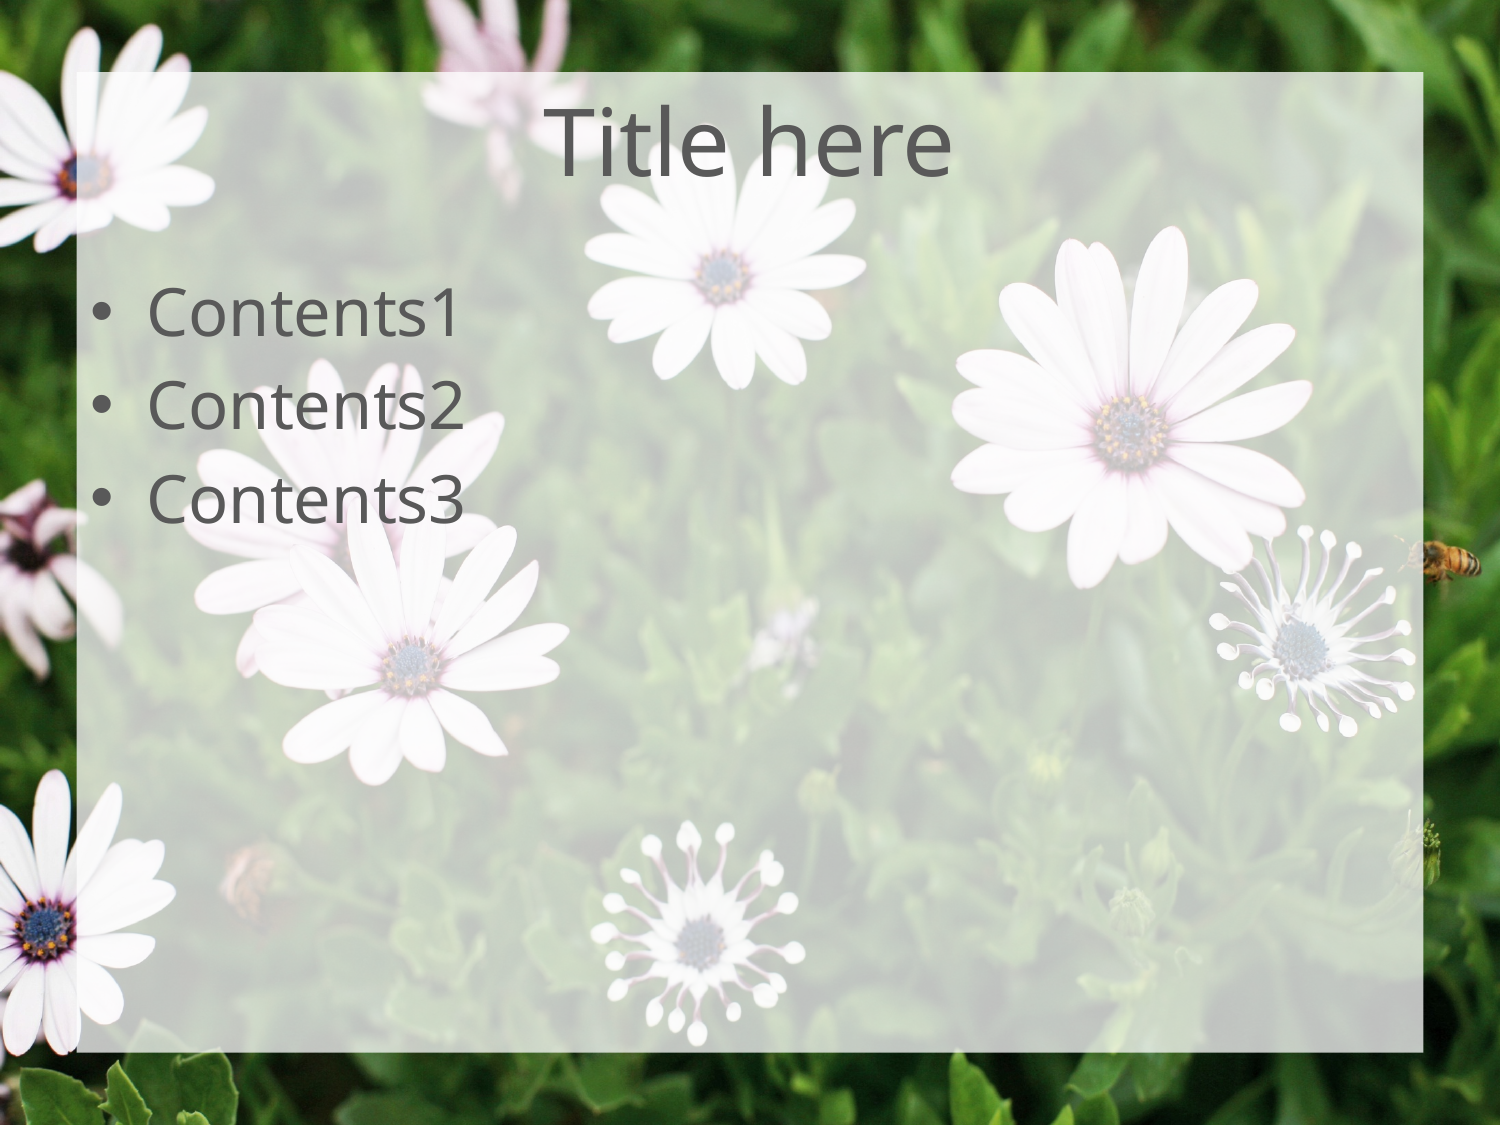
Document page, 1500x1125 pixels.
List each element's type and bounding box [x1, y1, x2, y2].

text_box [0, 0, 1500, 1125]
